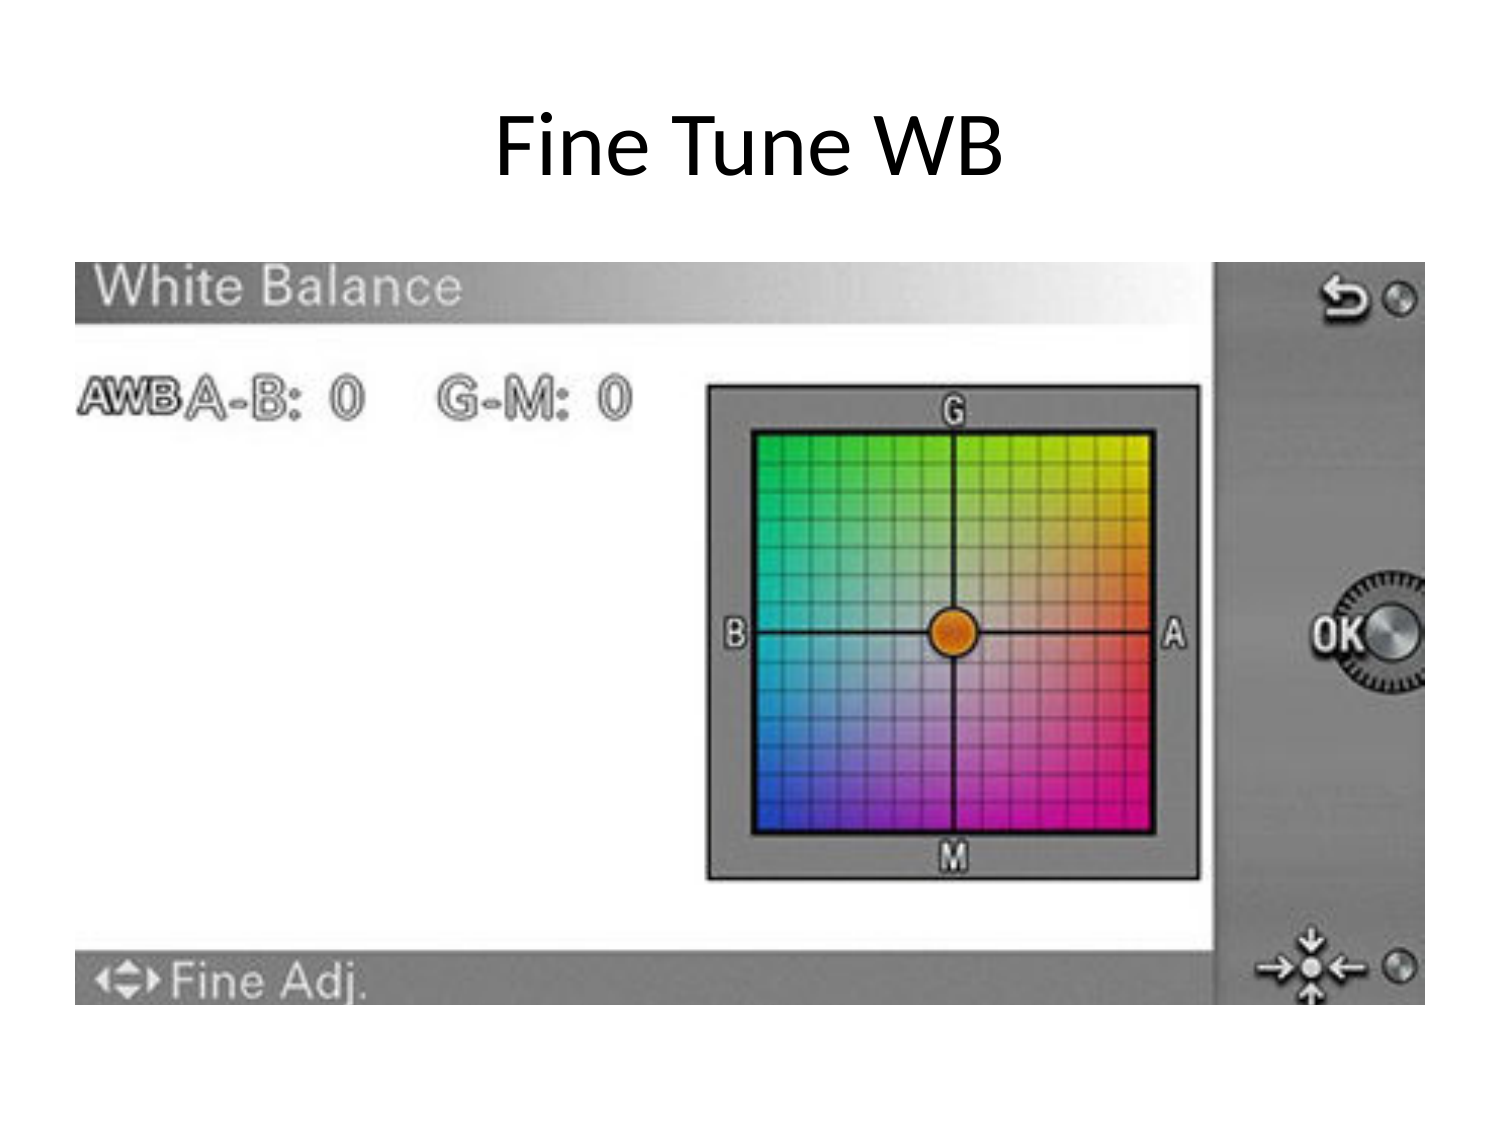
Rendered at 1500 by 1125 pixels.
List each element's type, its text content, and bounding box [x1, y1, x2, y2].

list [74, 262, 1426, 1006]
title Fine Tune WB [75, 45, 1425, 233]
